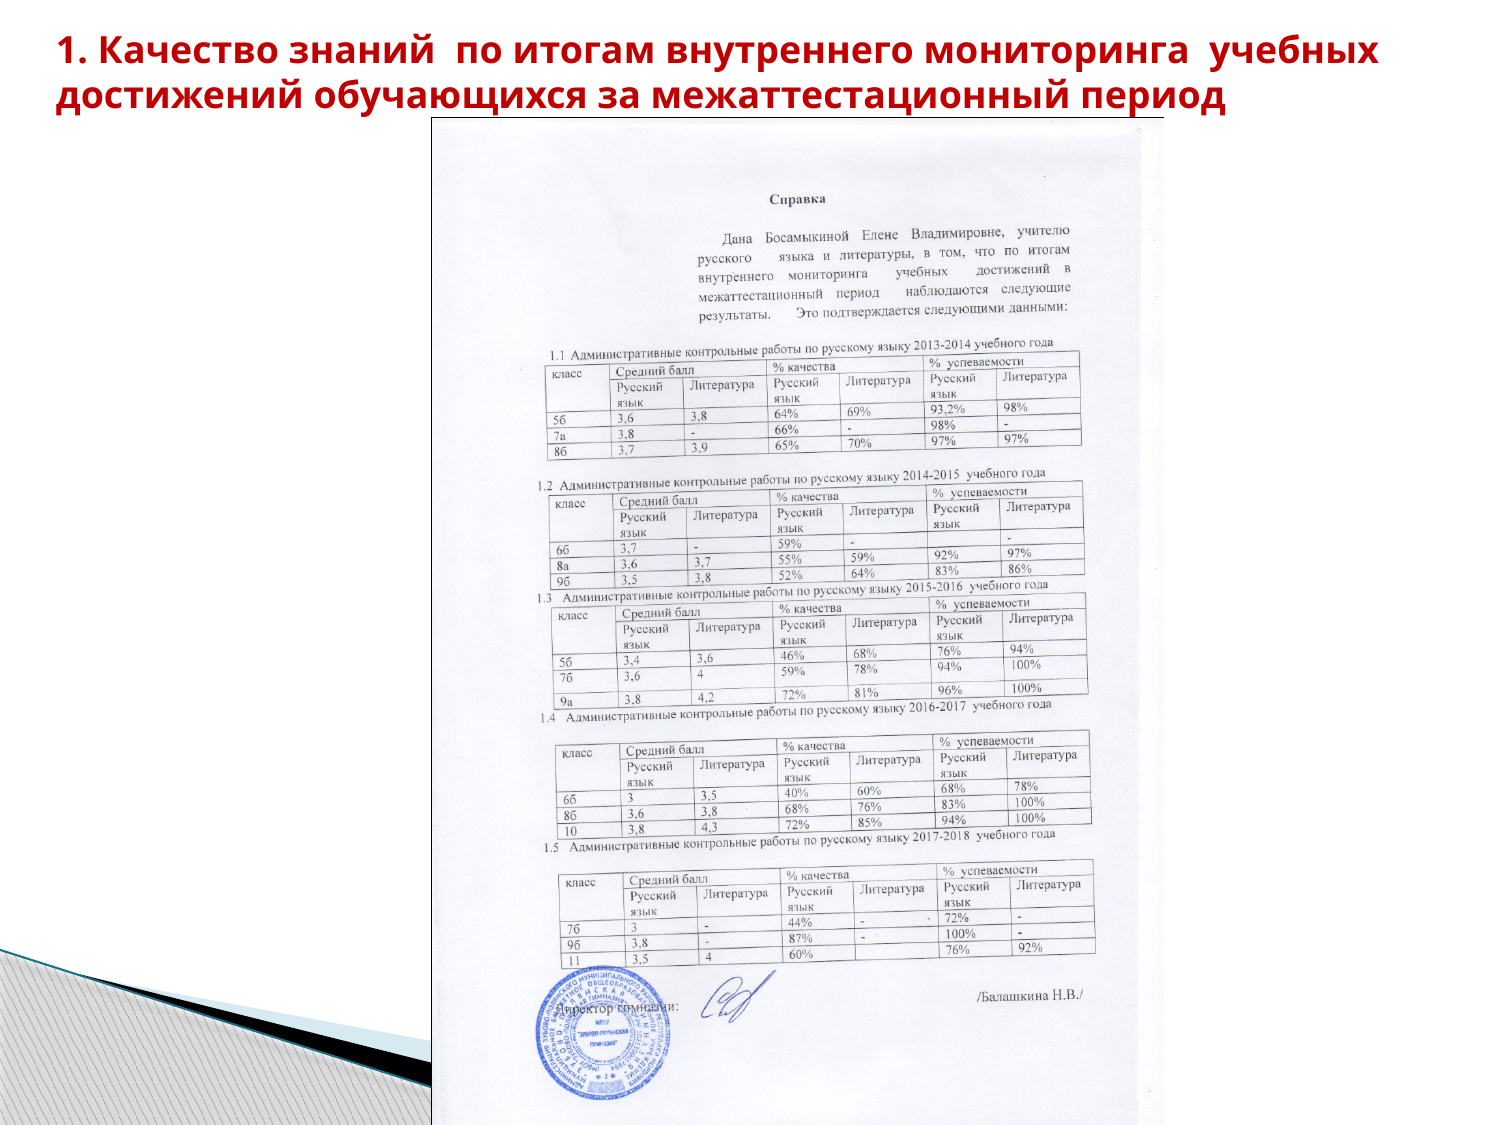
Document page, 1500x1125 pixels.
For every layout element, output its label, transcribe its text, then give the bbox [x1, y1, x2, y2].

picture [430, 116, 1164, 1125]
text_box 1. Качество знаний по итогам внутреннего мониторинга учебных достижений обучающихся за межаттестационный период [41, 18, 1483, 169]
